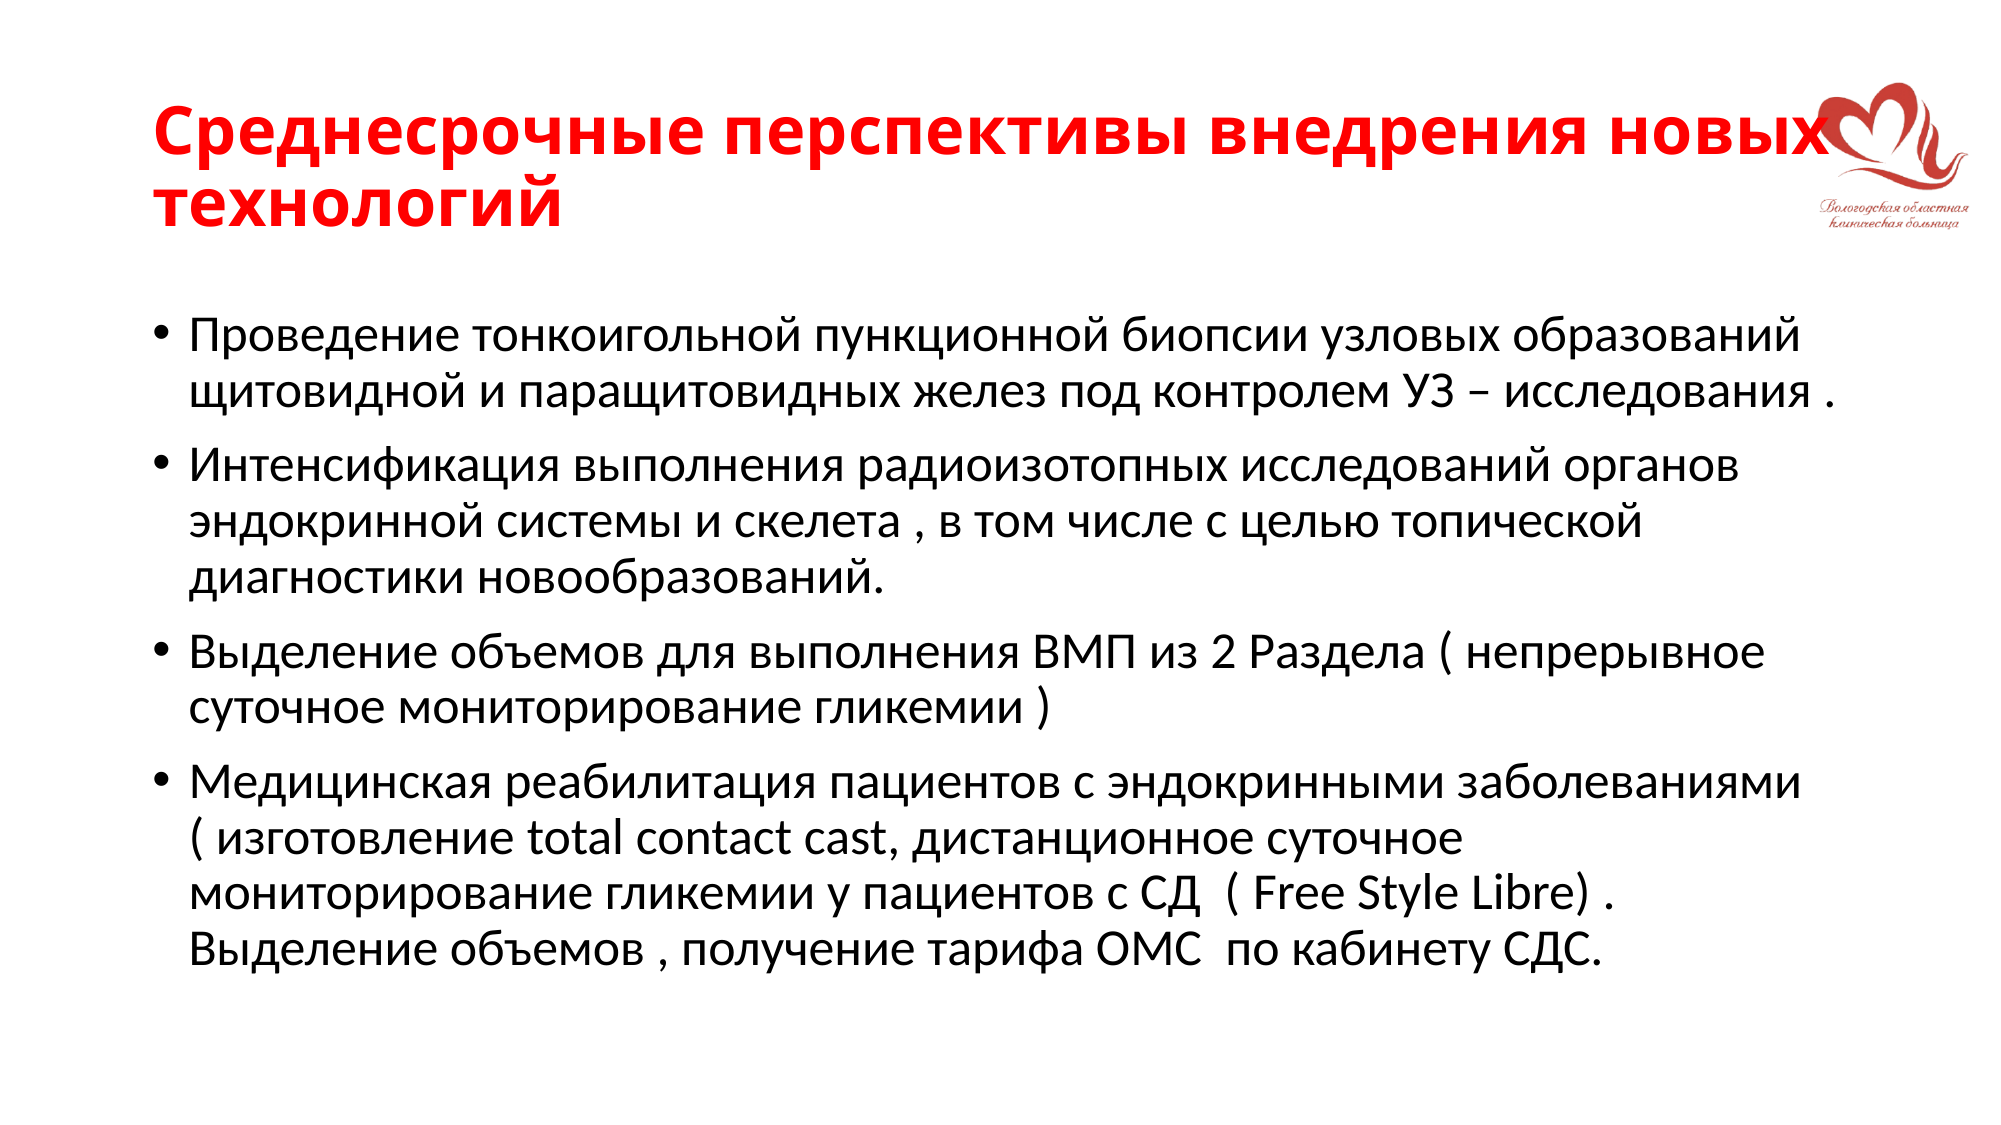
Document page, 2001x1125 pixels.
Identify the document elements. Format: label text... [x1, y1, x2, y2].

title Среднесрочные перспективы внедрения новых технологий [137, 59, 1863, 278]
picture [1815, 80, 1972, 232]
list Проведение тонкоигольной пункционной биопсии узловых образований щитовидной и паращитовидных желез под контролем УЗ – исследования . Интенсификация выполнения радиоизотопных исследований органов эндокринной системы и скелета , в том числе с целью топической диагностики новообразований. Выделение объемов для выполнения ВМП из 2 Раздела ( непрерывное суточное мониторирование гликемии ) Медицинская реабилитация пациентов с эндокринными заболеваниями ( изготовление total contact cast, дистанционное суточное мониторирование гликемии у пациентов с СД ( Free Style Libre) . Выделение объемов , получение тарифа ОМС по кабинету СДС. [137, 299, 1863, 1014]
